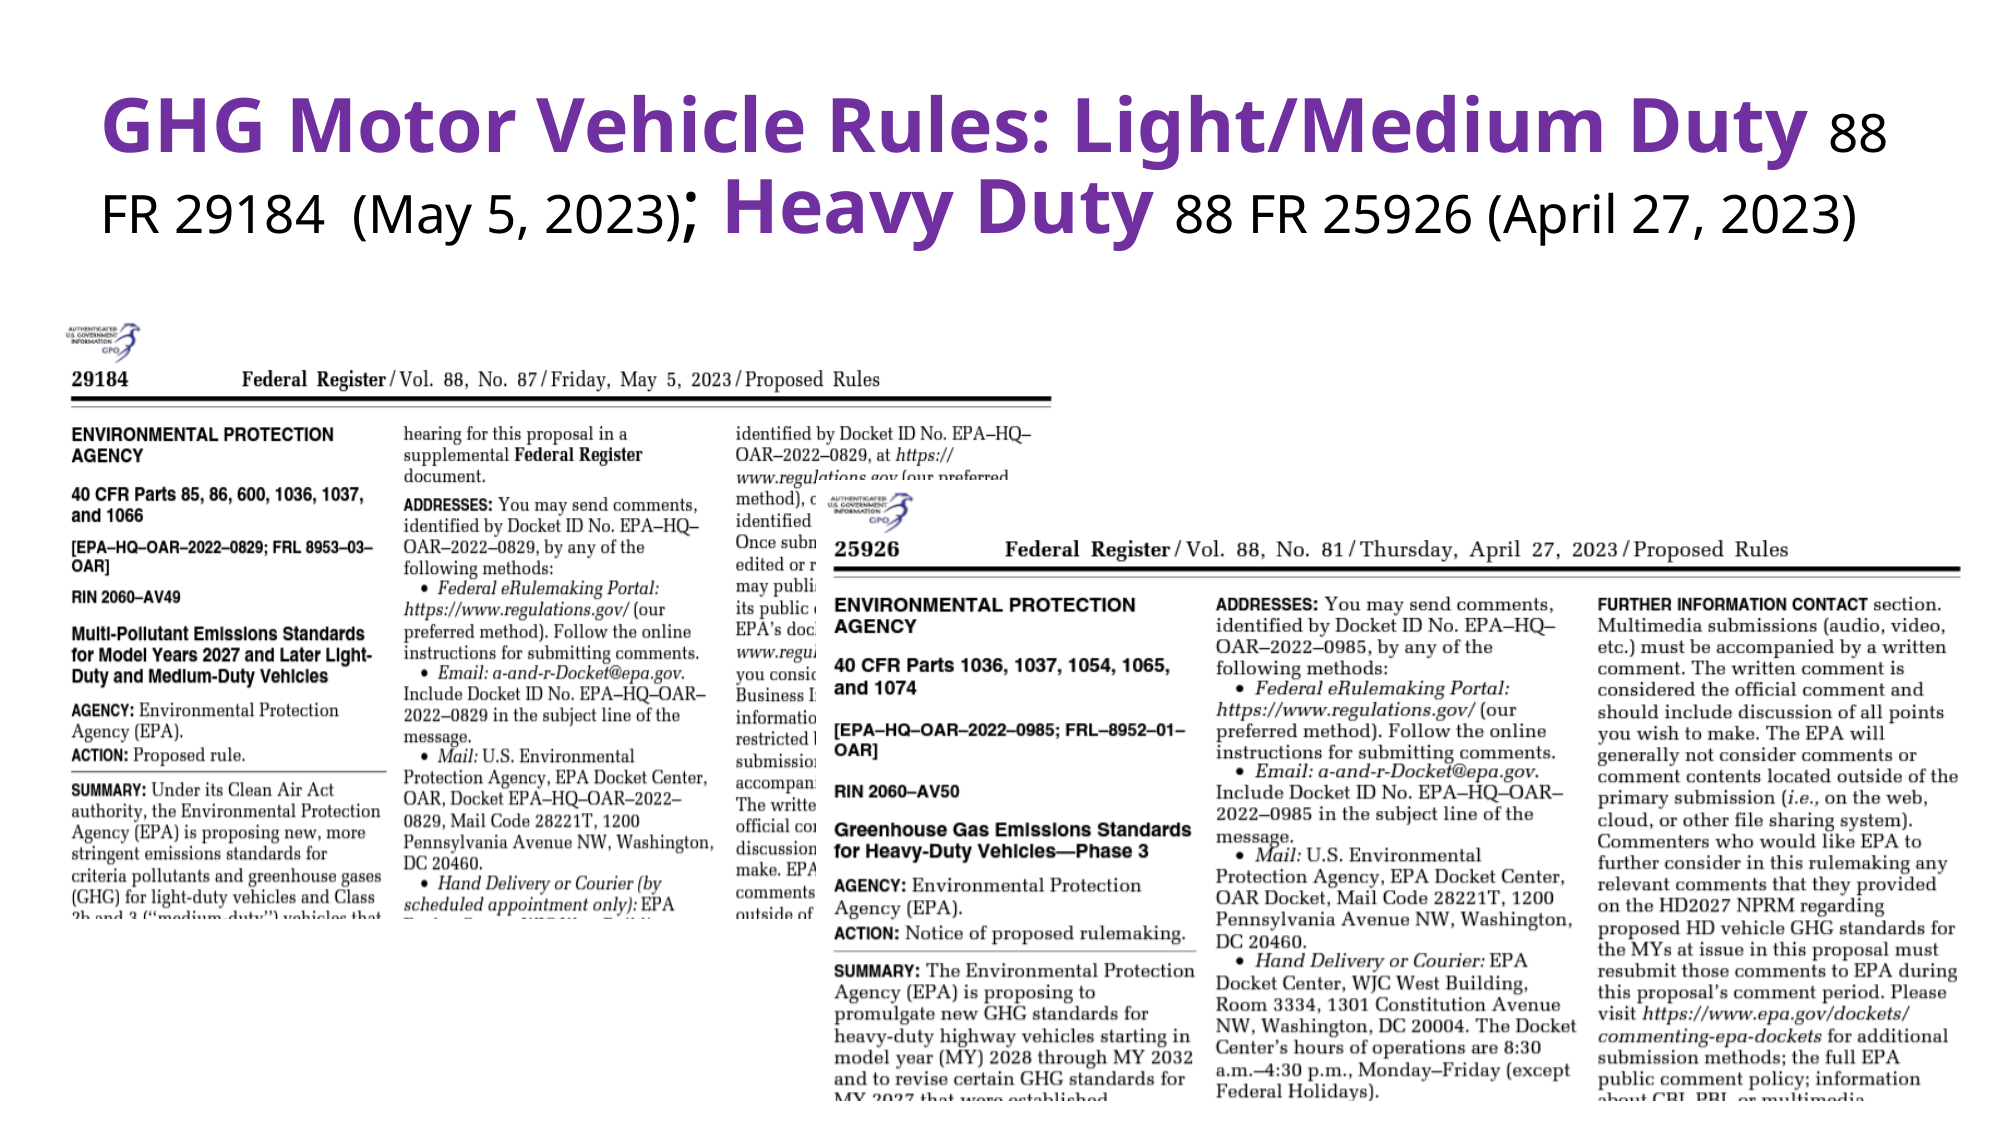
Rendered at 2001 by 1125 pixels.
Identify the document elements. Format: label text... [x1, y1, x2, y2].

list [0, 298, 1117, 919]
title GHG Motor Vehicle Rules: Light/Medium Duty 88 FR 29184 (May 5, 2023); Heavy Duty 88 FR 25926 (April 27, 2023) [85, 59, 1918, 278]
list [816, 480, 1967, 1101]
